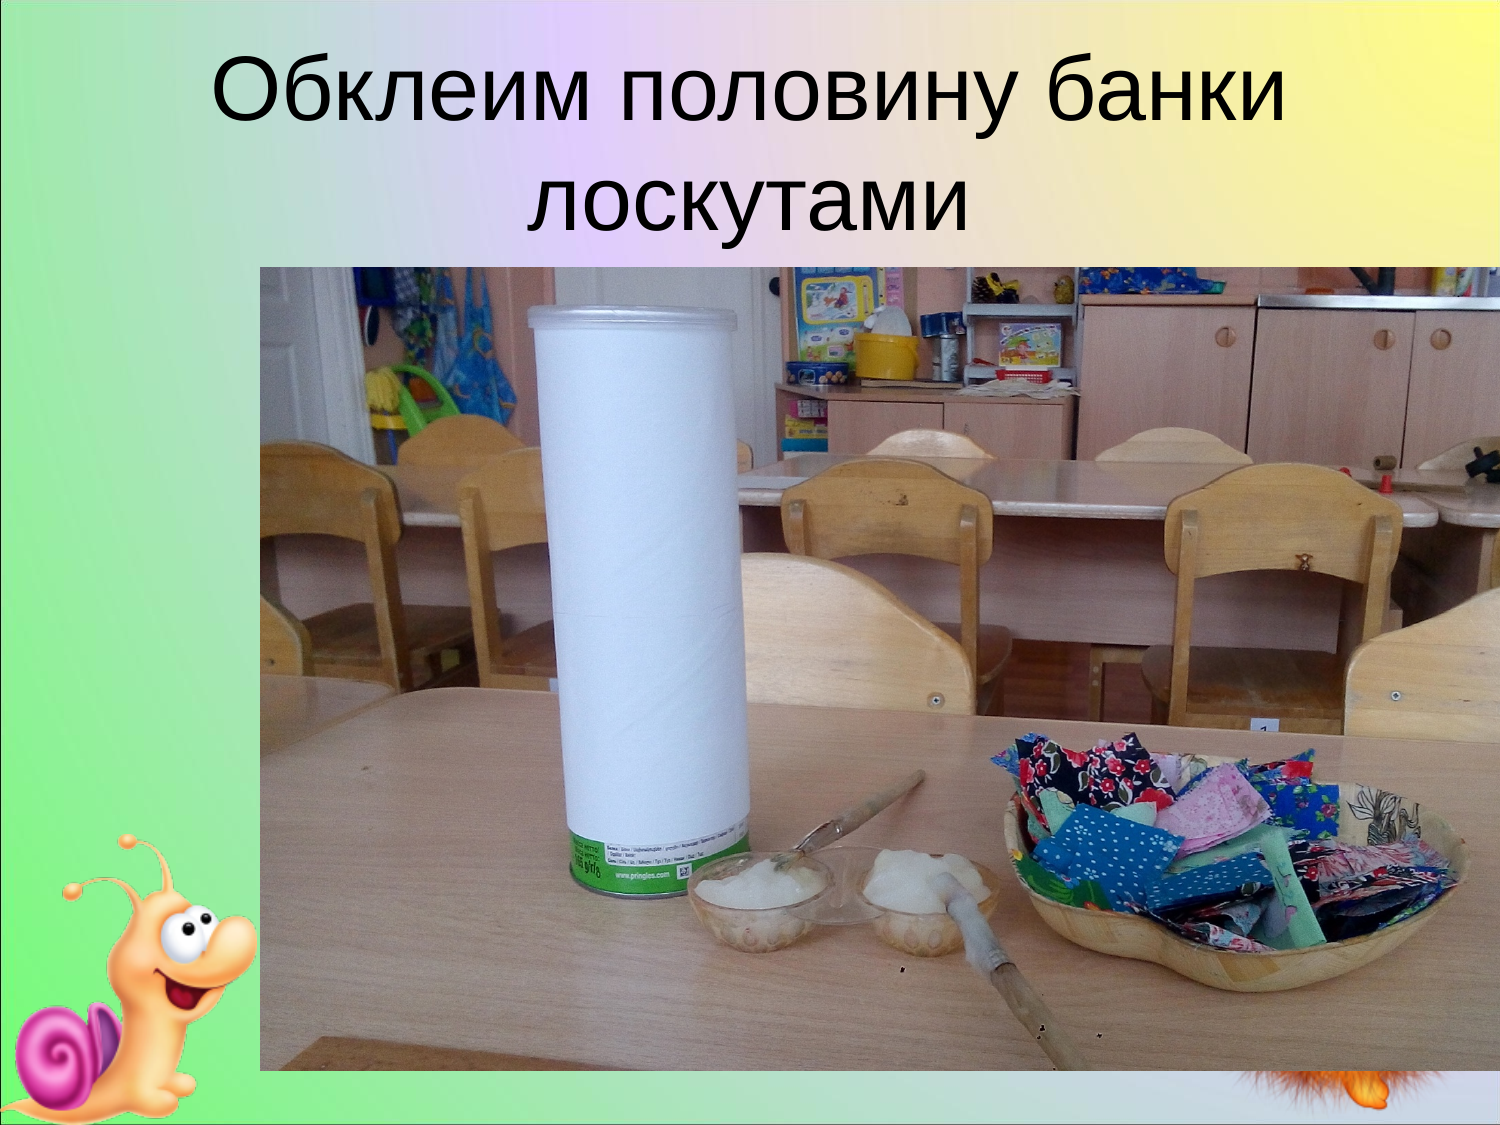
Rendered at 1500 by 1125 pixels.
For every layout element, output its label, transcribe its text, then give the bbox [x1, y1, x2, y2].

picture [0, 0, 1500, 1125]
title Обклеим половину банки лоскутами [74, 44, 1426, 233]
